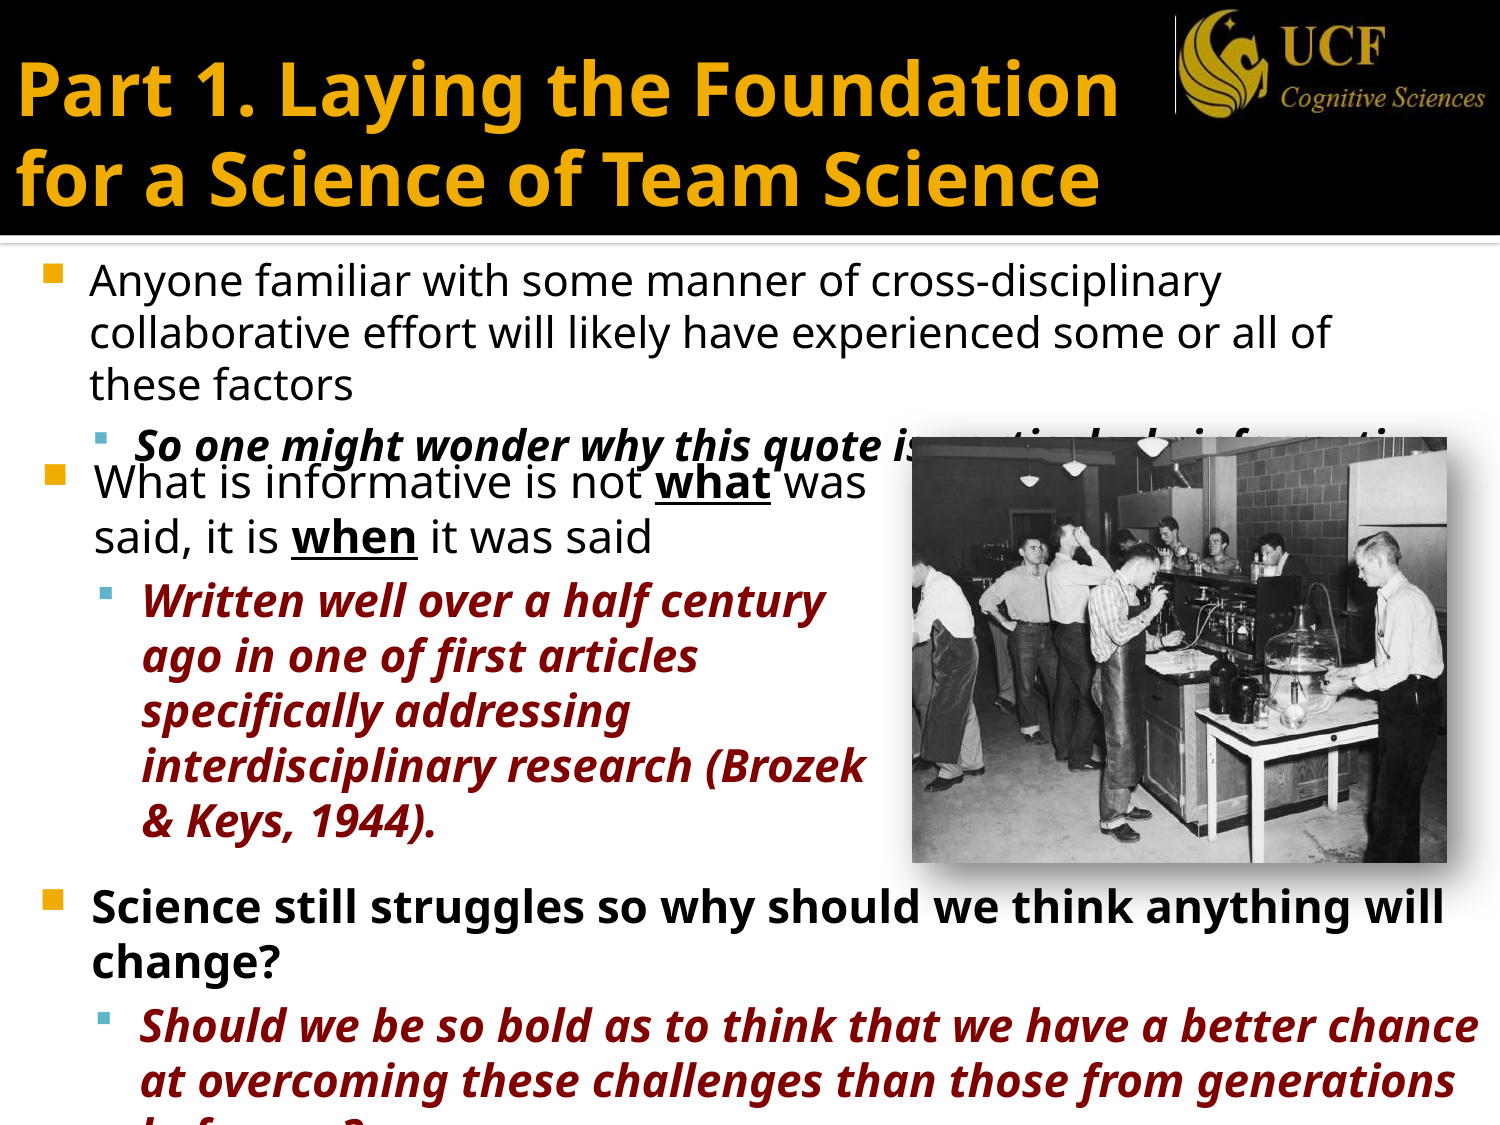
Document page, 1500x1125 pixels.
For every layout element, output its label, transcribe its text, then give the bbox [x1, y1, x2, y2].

list Anyone familiar with some manner of cross-disciplinary collaborative effort will likely have experienced some or all of these factors So one might wonder why this quote is particularly informative [12, 237, 1463, 525]
text_box What is informative is not what was said, it is when it was said Written well over a half century ago in one of first articles specifically addressing interdisciplinary research (Brozek & Keys, 1944). [12, 437, 888, 838]
picture [912, 437, 1447, 863]
title Part 1. Laying the Foundation for a Science of Team Science [0, 62, 1163, 200]
picture [1175, 8, 1492, 121]
text_box Science still struggles so why should we think anything will change? Should we be so bold as to think that we have a better chance at overcoming these challenges than those from generations before us? [10, 862, 1498, 1113]
